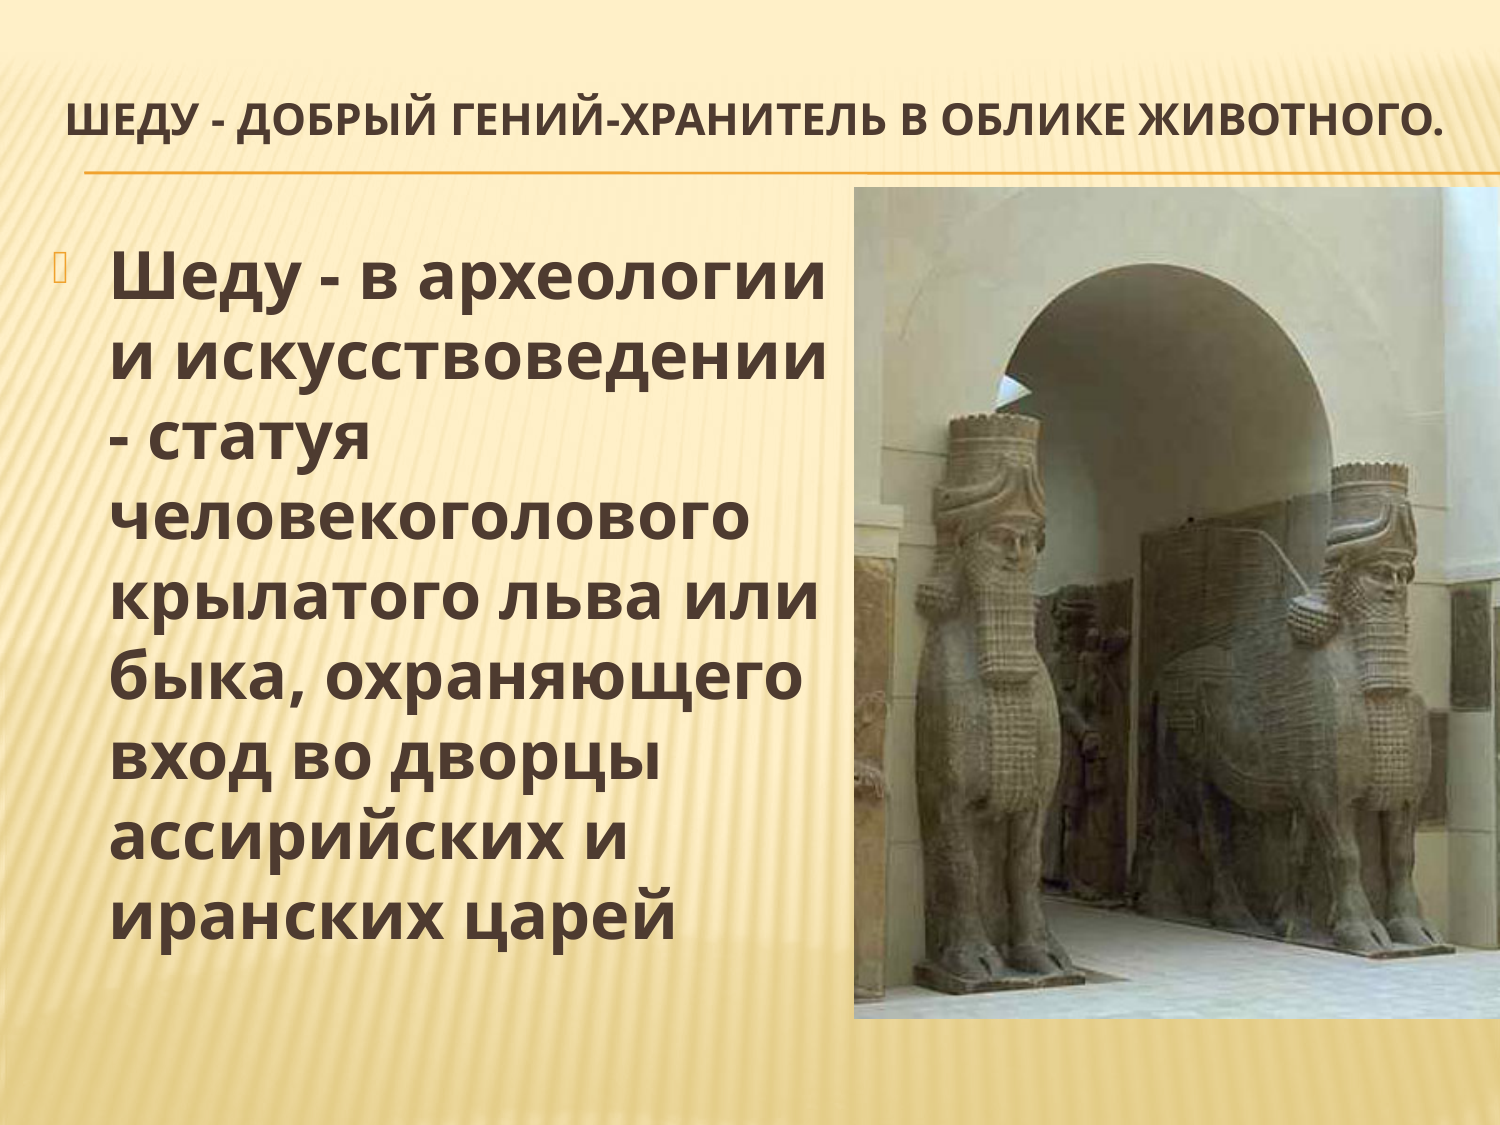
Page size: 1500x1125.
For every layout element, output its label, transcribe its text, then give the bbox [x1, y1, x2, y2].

title Шеду - добрый гений-хранитель в облике животного. [50, 75, 1475, 213]
list Шеду - в археологии и искусствоведении - статуя человекоголового крылатого льва или быка, охраняющего вход во дворцы ассирийских и иранских царей [37, 224, 875, 1038]
picture [854, 187, 1500, 1019]
